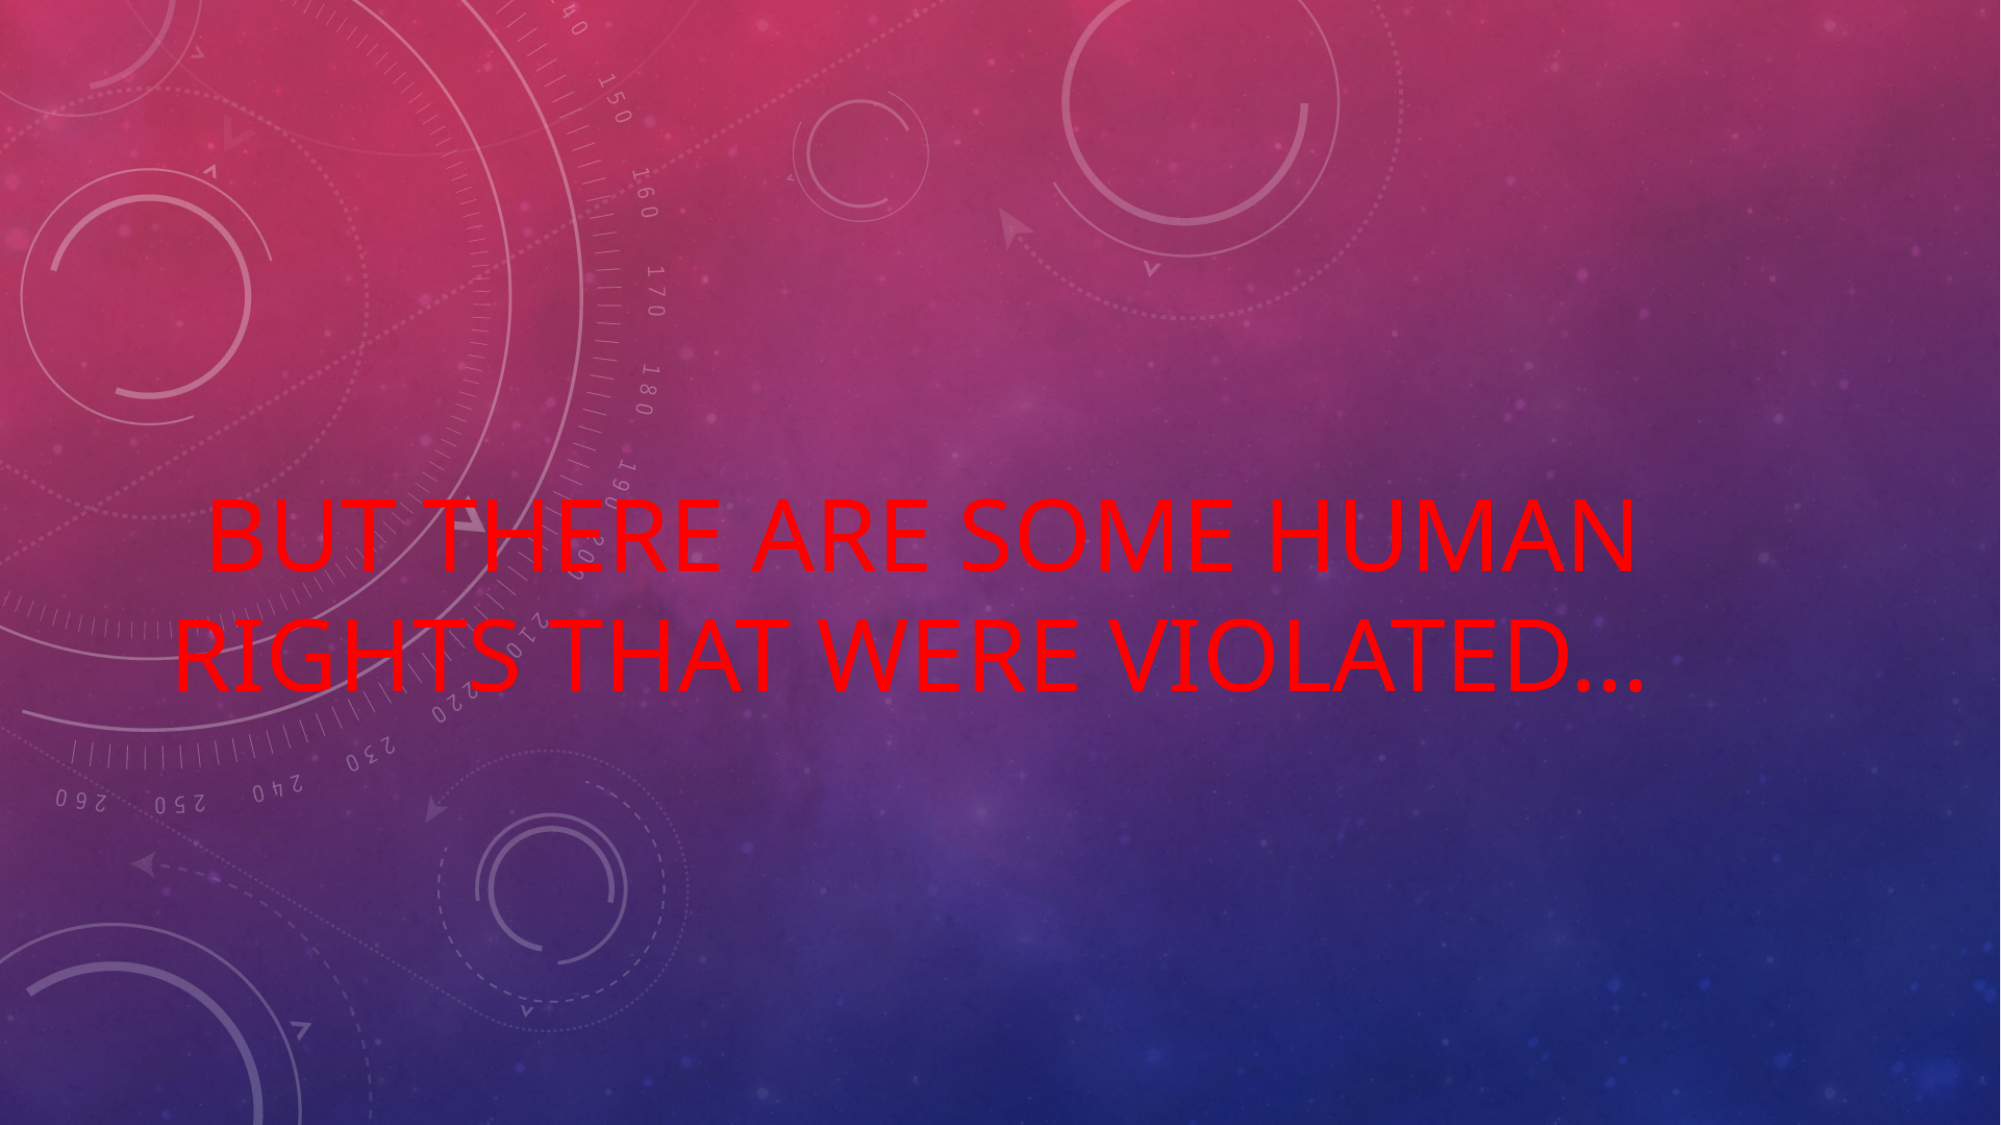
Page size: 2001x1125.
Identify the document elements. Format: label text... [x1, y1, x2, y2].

title But there are some human rights that were violated… [14, 322, 1831, 720]
picture [0, 0, 2001, 1125]
